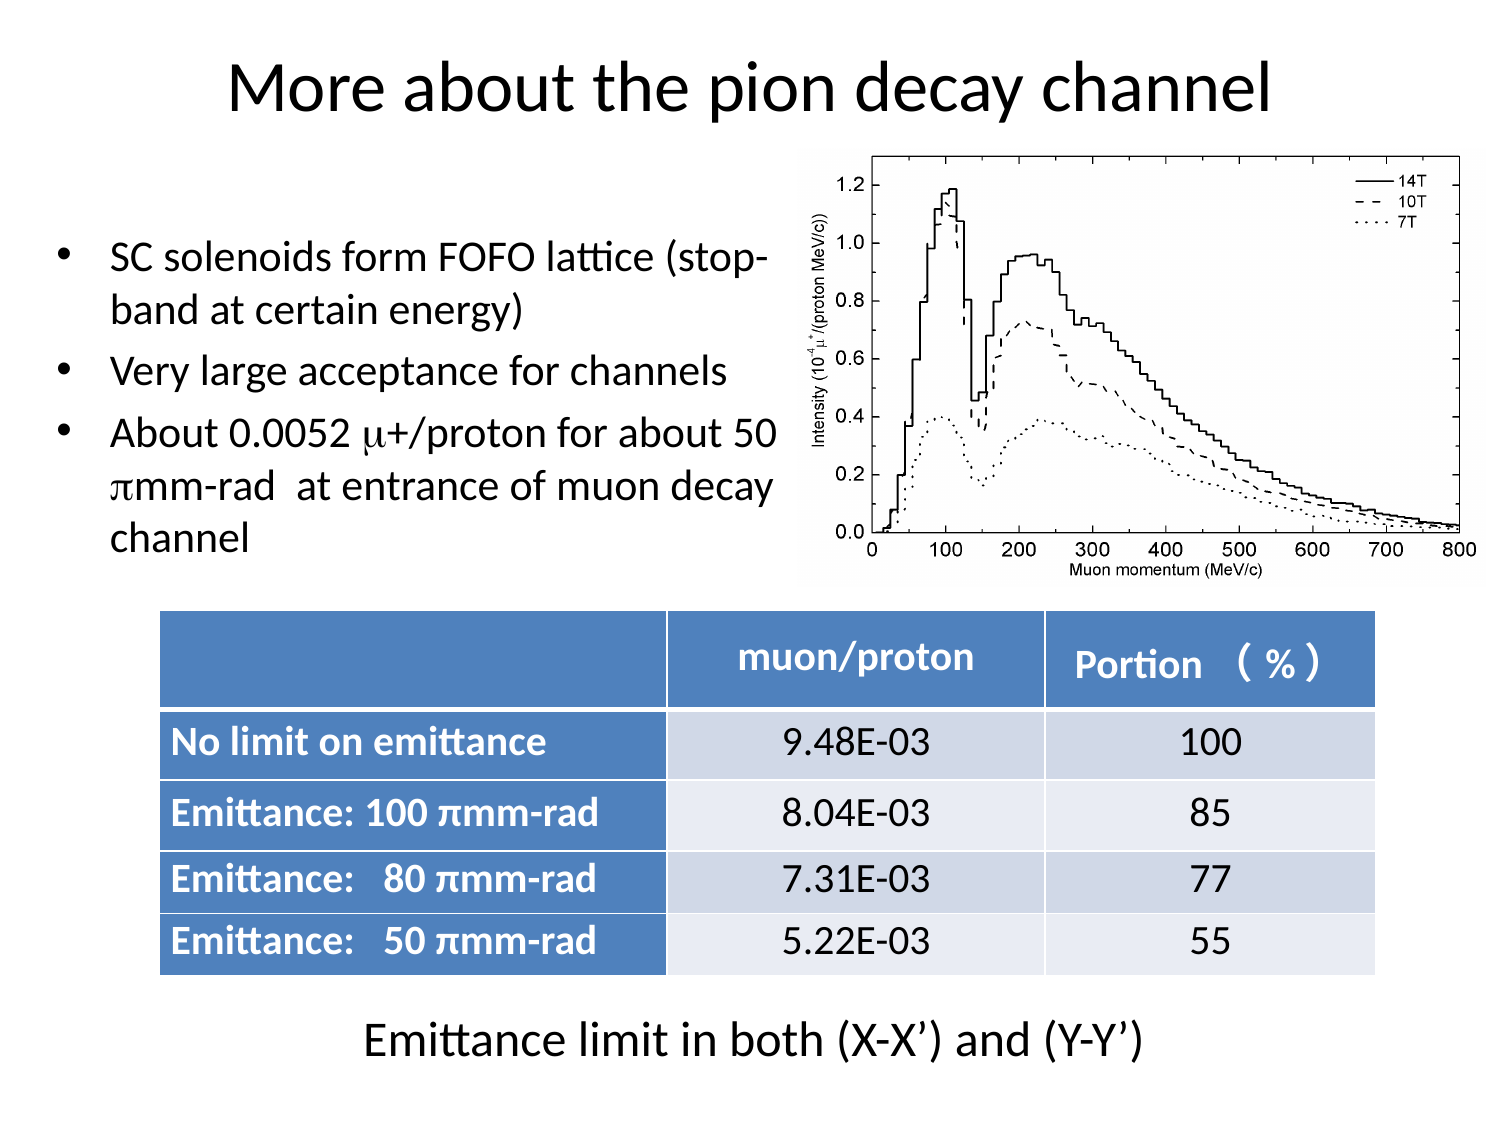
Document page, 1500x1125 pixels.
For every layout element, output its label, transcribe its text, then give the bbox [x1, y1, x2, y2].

table_cell Emittance: 100 πmm-rad [160, 781, 666, 850]
table_cell No limit on emittance [160, 712, 666, 779]
table_cell 7.31E-03 [668, 852, 1044, 913]
table_cell 55 [1046, 914, 1375, 975]
text_box Emittance limit in both (X-X’) and (Y-Y’) [348, 999, 1247, 1075]
table_cell 9.48E-03 [668, 712, 1044, 779]
table_cell 5.22E-03 [668, 914, 1044, 975]
list SC solenoids form FOFO lattice (stop-band at certain energy) Very large acceptance for channels About 0.0052 +/proton for about 50 mm-rad at entrance of muon decay channel [41, 219, 791, 575]
table_header muon/proton [668, 611, 1044, 707]
table_cell Emittance: 50 πmm-rad [160, 914, 666, 975]
table_cell 8.04E-03 [668, 781, 1044, 850]
table_cell 100 [1046, 712, 1375, 779]
title More about the pion decay channel [75, 30, 1425, 135]
table_header [160, 611, 666, 707]
table_header Portion（%） [1046, 611, 1375, 707]
table_cell 85 [1046, 781, 1375, 850]
table_cell Emittance: 80 πmm-rad [160, 852, 666, 913]
picture [796, 148, 1486, 587]
table_cell 77 [1046, 852, 1375, 913]
